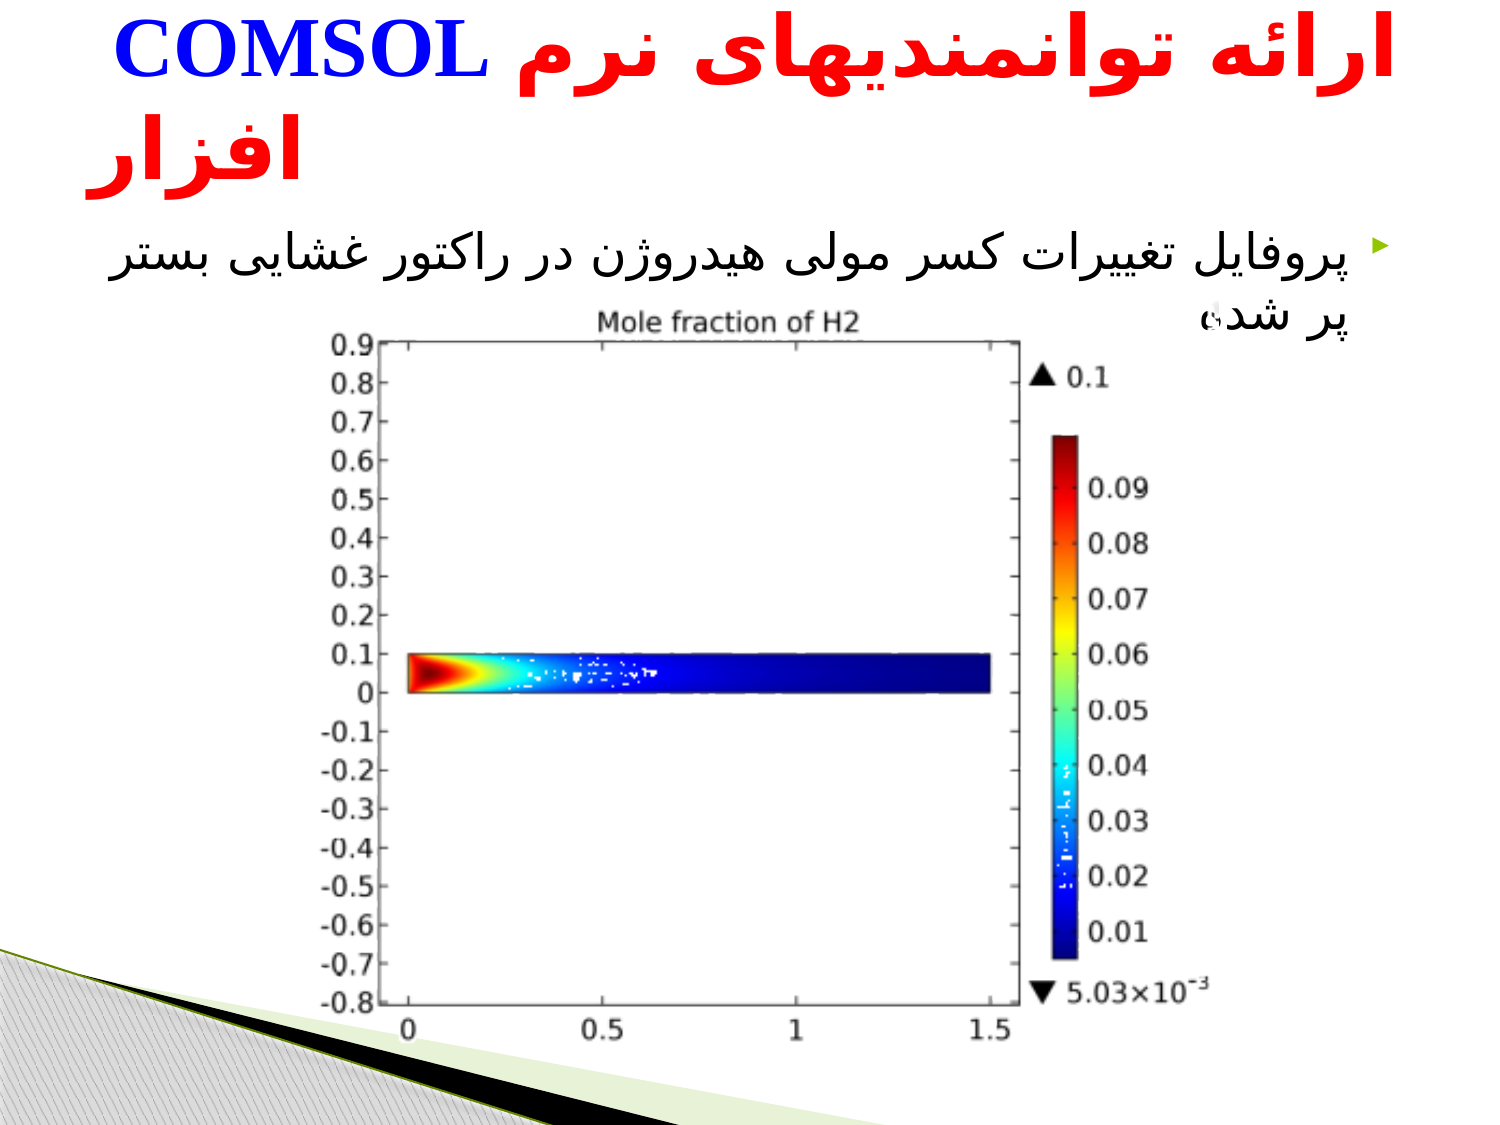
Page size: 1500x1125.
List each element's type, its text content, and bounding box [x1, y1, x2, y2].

title COMSOL ارائه توانمندیهای نرم افزار [75, 0, 1425, 188]
picture [281, 287, 1219, 1048]
list پروفایل تغییرات کسر مولی هیدروژن در راکتور غشایی بستر پر شده [75, 212, 1425, 998]
